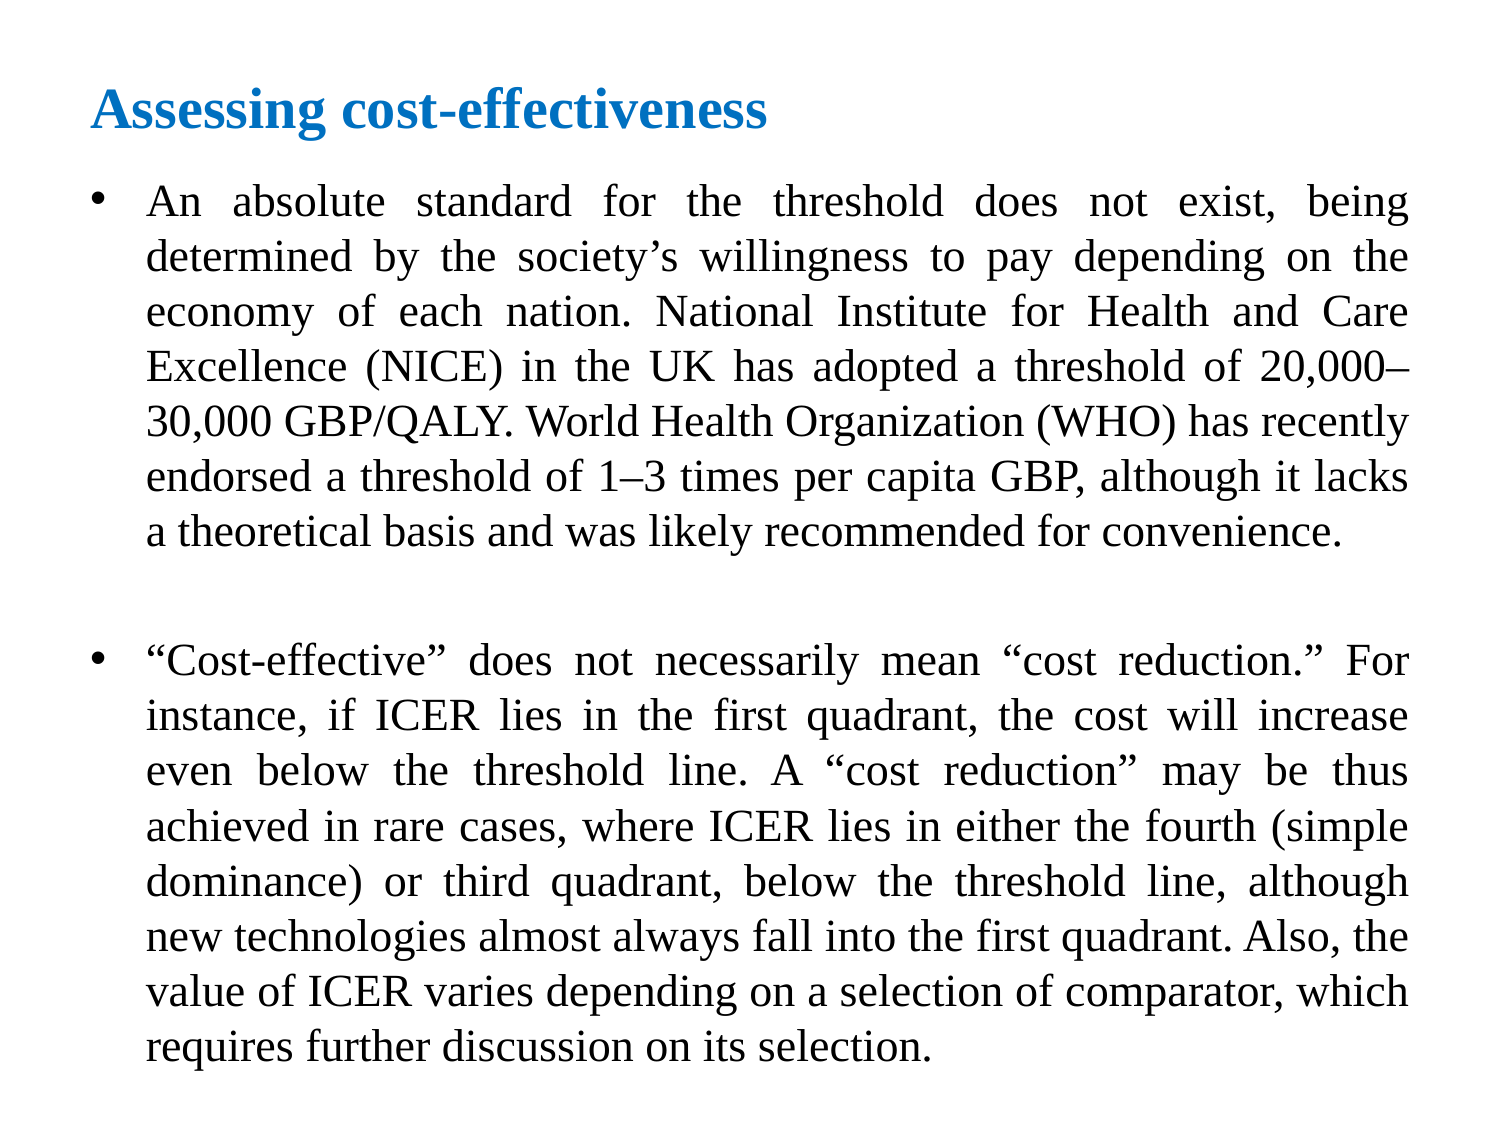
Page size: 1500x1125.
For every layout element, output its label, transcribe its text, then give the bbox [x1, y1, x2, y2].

title Assessing cost-effectiveness [75, 37, 1425, 162]
list An absolute standard for the threshold does not exist, being determined by the society’s willingness to pay depending on the economy of each nation. National Institute for Health and Care Excellence (NICE) in the UK has adopted a threshold of 20,000–30,000 GBP/QALY. World Health Organization (WHO) has recently endorsed a threshold of 1–3 times per capita GBP, although it lacks a theoretical basis and was likely recommended for convenience. “Cost-effective” does not necessarily mean “cost reduction.” For instance, if ICER lies in the first quadrant, the cost will increase even below the threshold line. A “cost reduction” may be thus achieved in rare cases, where ICER lies in either the fourth (simple dominance) or third quadrant, below the threshold line, although new technologies almost always fall into the first quadrant. Also, the value of ICER varies depending on a selection of comparator, which requires further discussion on its selection. [75, 162, 1425, 1125]
